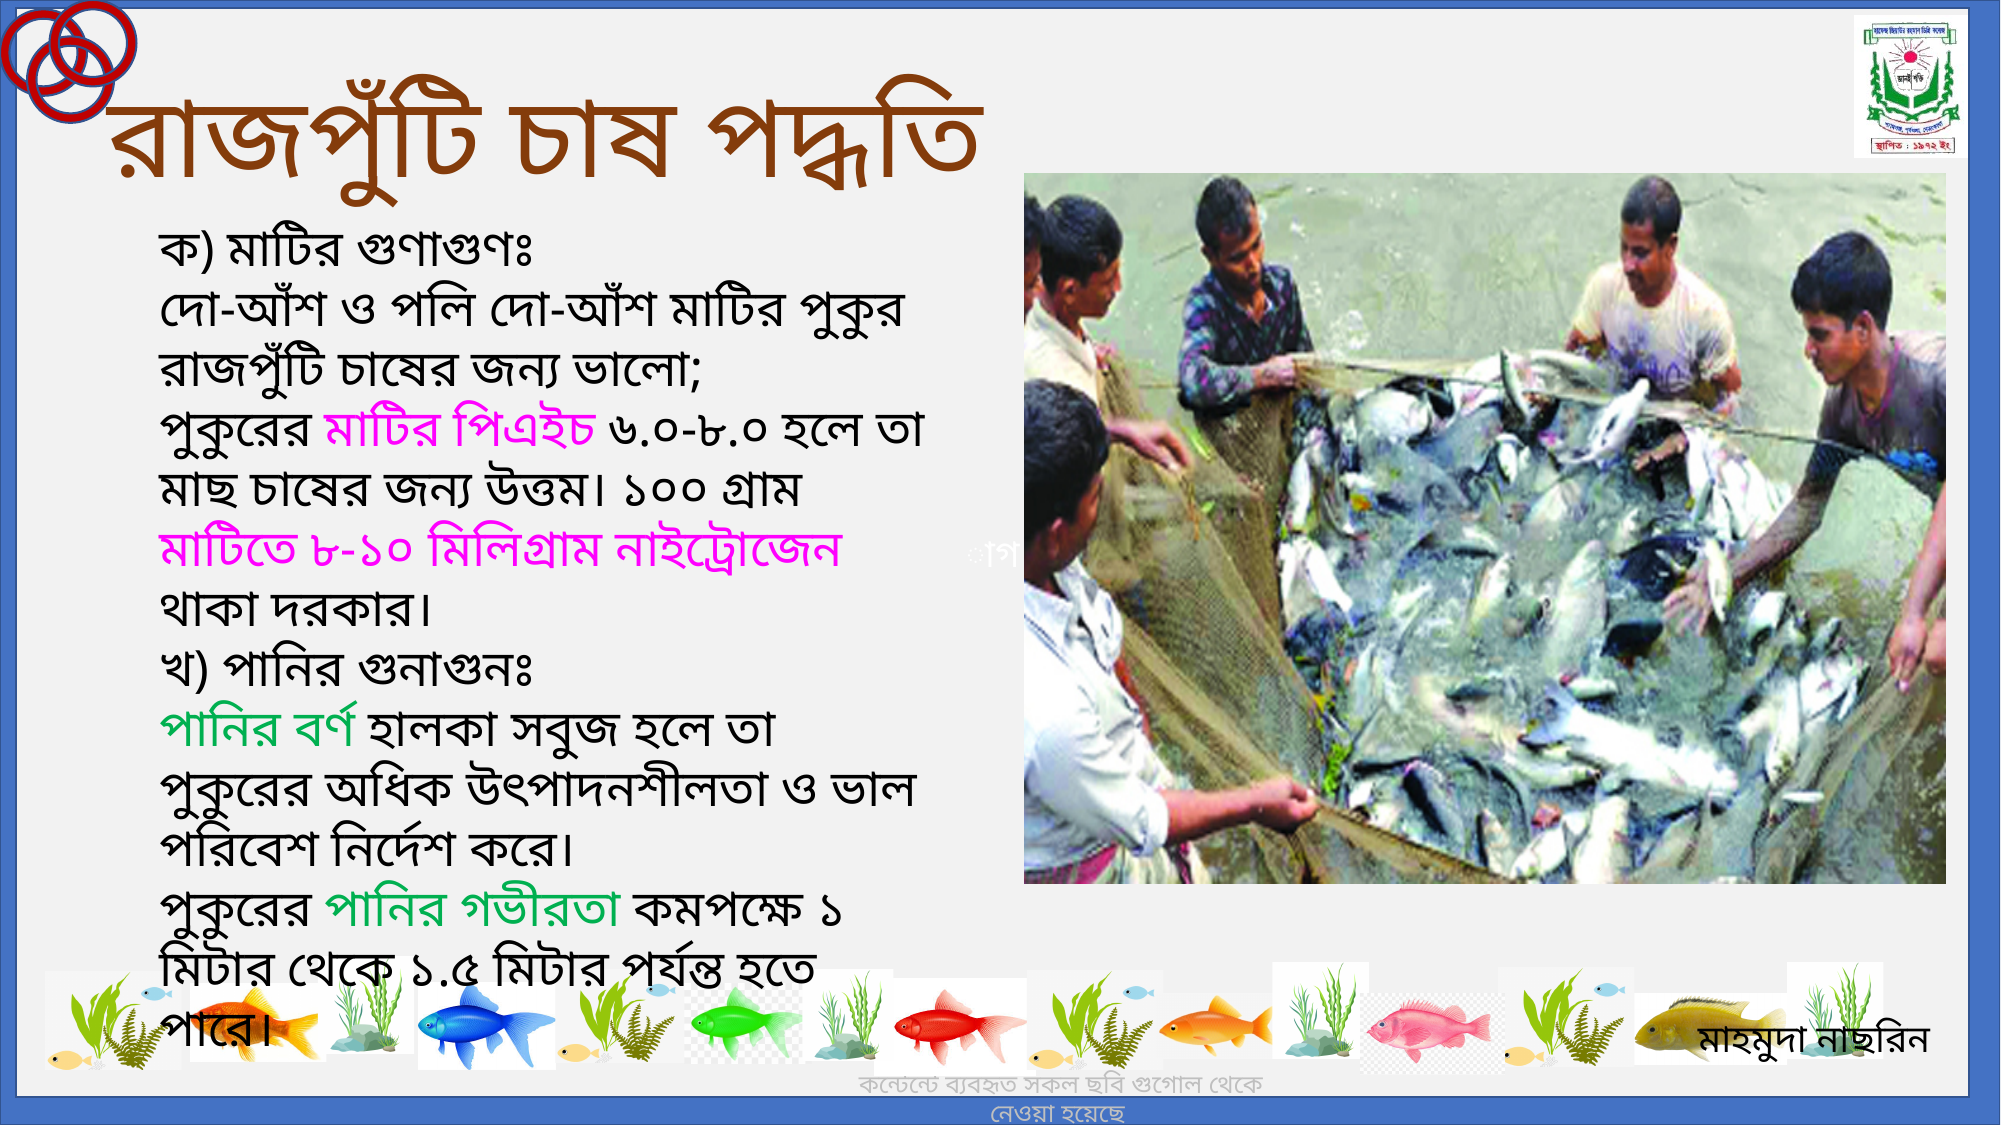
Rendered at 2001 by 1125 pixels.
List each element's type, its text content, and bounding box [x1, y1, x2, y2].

picture [1855, 1035, 1863, 1041]
picture [1879, 1021, 1884, 1029]
text_box রাজপুঁটি চাষ পদ্ধতি [92, 57, 999, 208]
text_box ক) মাটির গুণাগুণঃ দো-আঁশ ও পলি দো-আঁশ মাটির পুকুর রাজপুঁটি চাষের জন্য ভালো; পুকুরের মাটির পিএইচ ৬.০-৮.০ হলে তা মাছ চাষের জন্য উত্তম। ১০০ গ্রাম মাটিতে ৮-১০ মিলিগ্রাম নাইট্রোজেন থাকা দরকার। খ) পানির গুনাগুনঃ পানির বর্ণ হালকা সবুজ হলে তা পুকুরের অধিক উৎপাদনশীলতা ও ভাল পরিবেশ নির্দেশ করে। পুকুরের পানির গভীরতা কমপক্ষে ১ মিটার থেকে ১.৫ মিটার পর্যন্ত হতে পারে। [144, 209, 947, 1124]
picture [45, 971, 144, 1070]
picture [1854, 15, 1968, 158]
picture [1023, 173, 1946, 884]
picture [947, 962, 1884, 1076]
